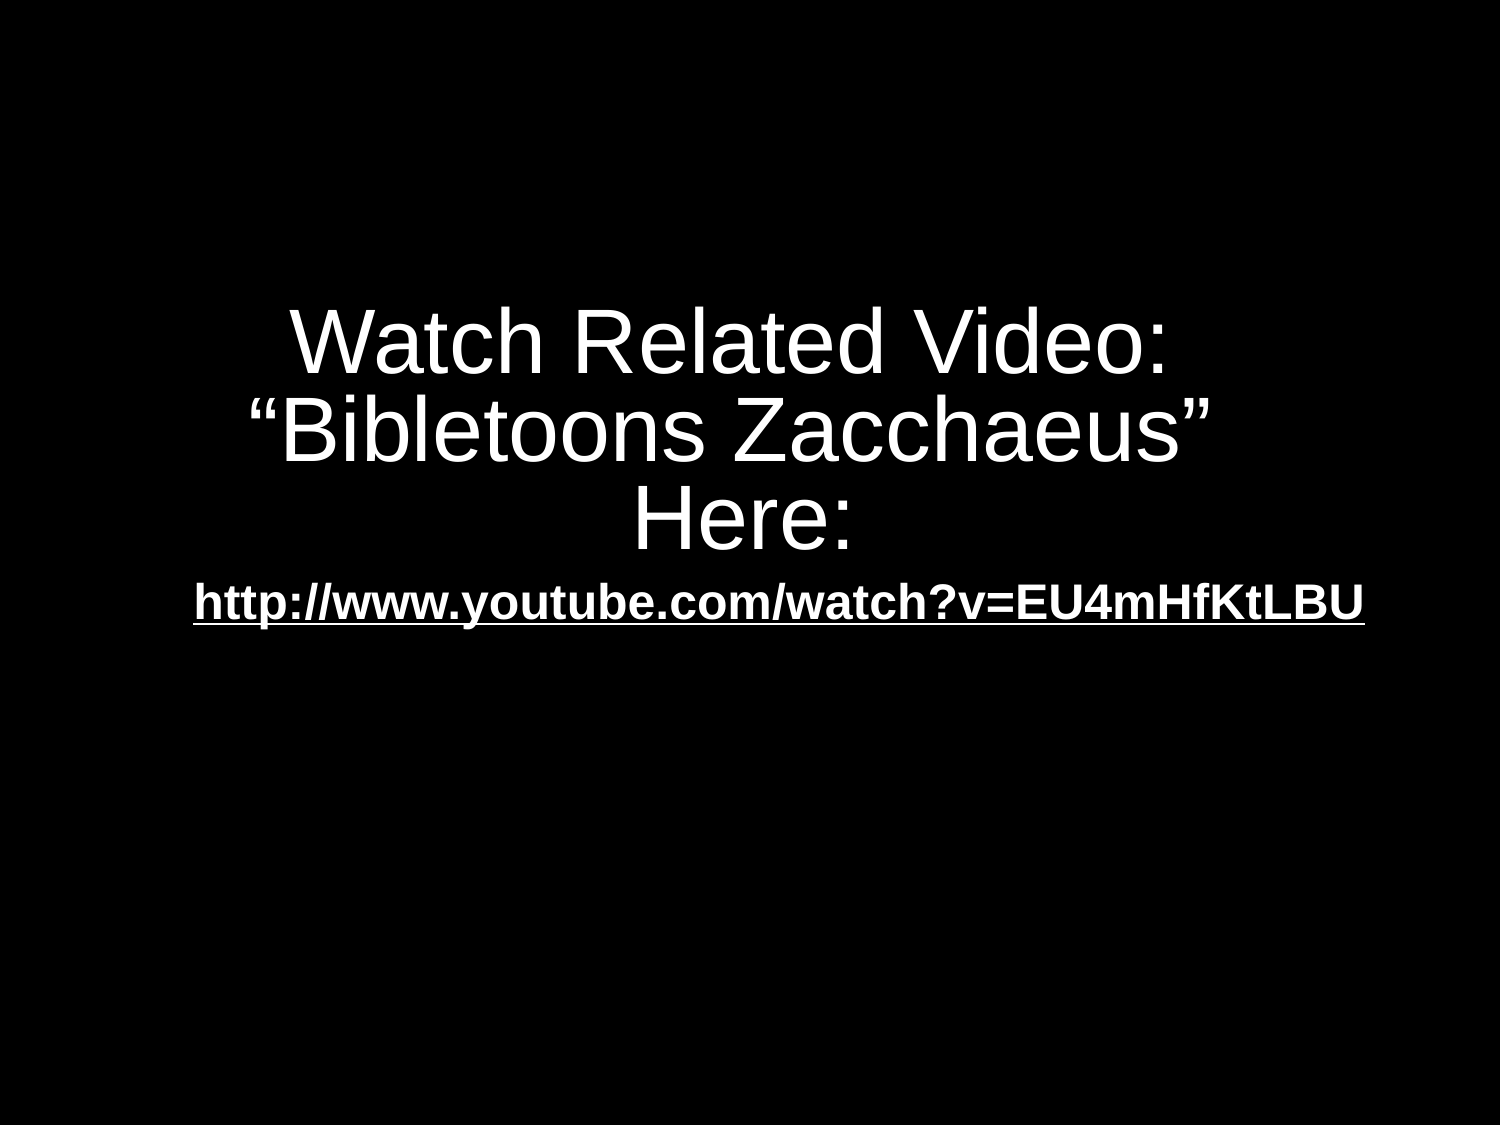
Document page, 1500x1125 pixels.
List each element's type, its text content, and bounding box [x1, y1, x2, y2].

title Watch Related Video: “Bibletoons Zacchaeus” Here: [75, 275, 1413, 575]
text_box http://www.youtube.com/watch?v=EU4mHfKtLBU [178, 562, 1395, 638]
